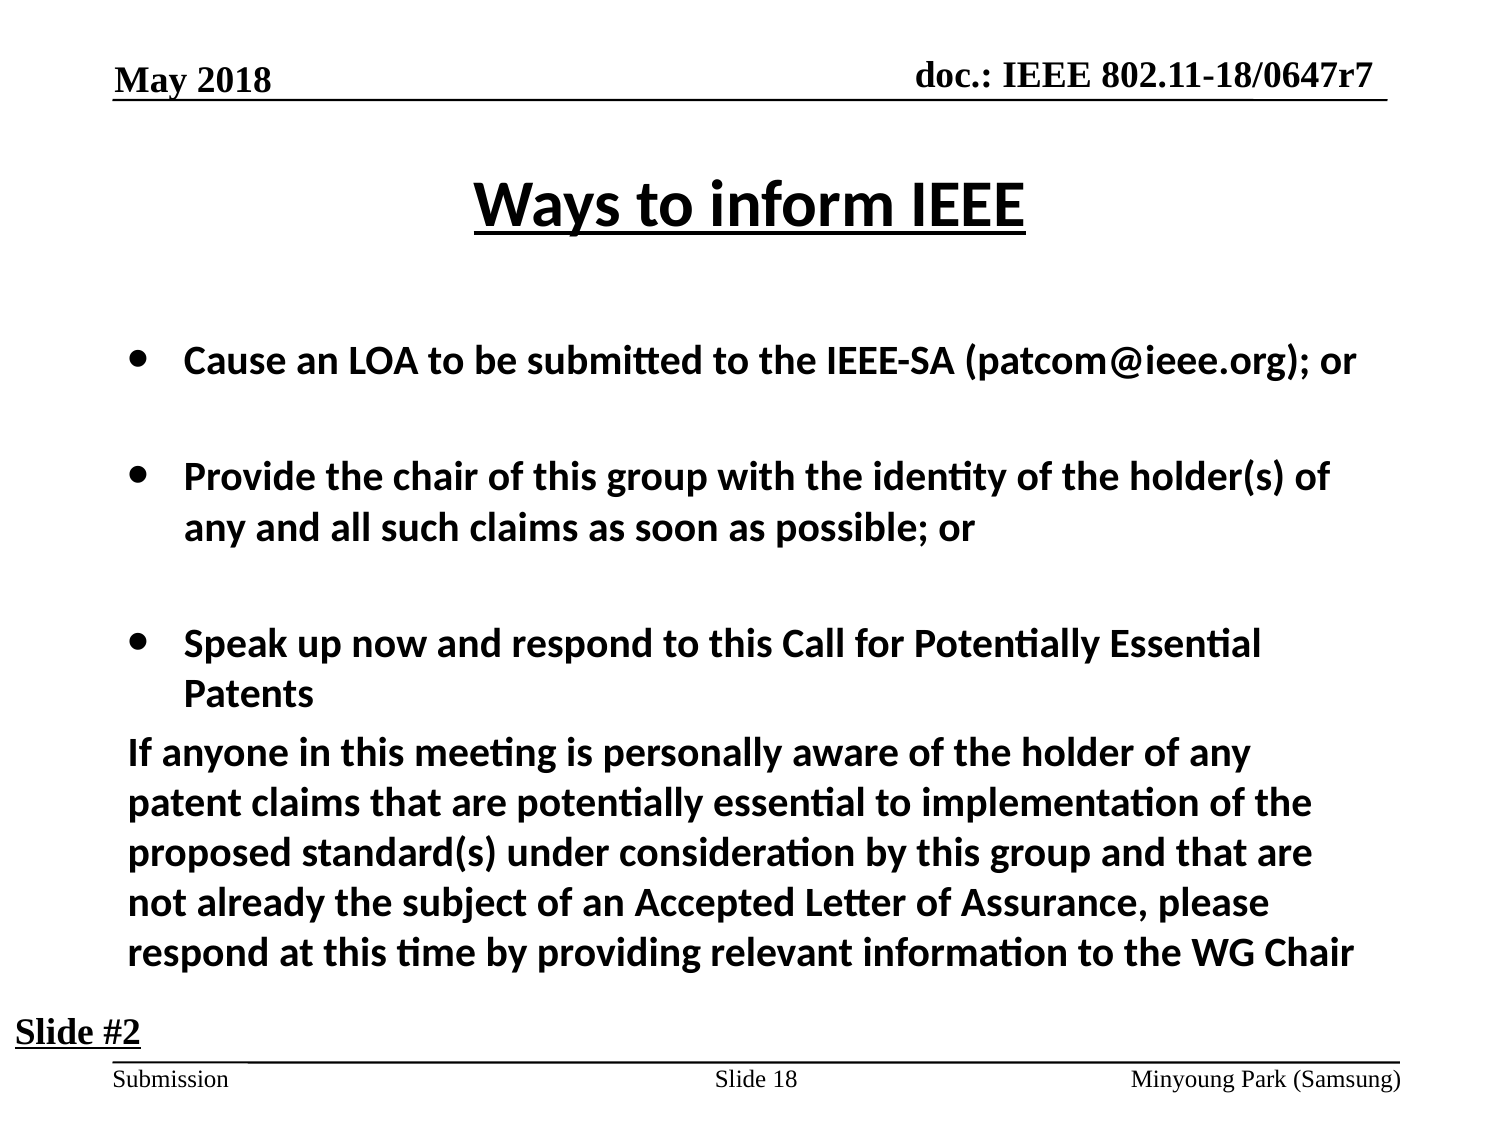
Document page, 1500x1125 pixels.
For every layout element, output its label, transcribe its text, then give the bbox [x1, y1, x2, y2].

footer Minyoung Park (Samsung) [949, 1061, 1402, 1093]
text_box Slide #2 [0, 999, 157, 1060]
slide_number Slide 18 [712, 1061, 800, 1093]
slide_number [114, 54, 335, 101]
title Ways to inform IEEE [112, 112, 1388, 288]
list Cause an LOA to be submitted to the IEEE-SA (patcom@ieee.org); or Provide the chair of this group with the identity of the holder(s) of any and all such claims as soon as possible; or Speak up now and respond to this Call for Potentially Essential Patents If anyone in this meeting is personally aware of the holder of any patent claims that are potentially essential to implementation of the proposed standard(s) under consideration by this group and that are not already the subject of an Accepted Letter of Assurance, please respond at this time by providing relevant information to the WG Chair [112, 324, 1388, 1000]
